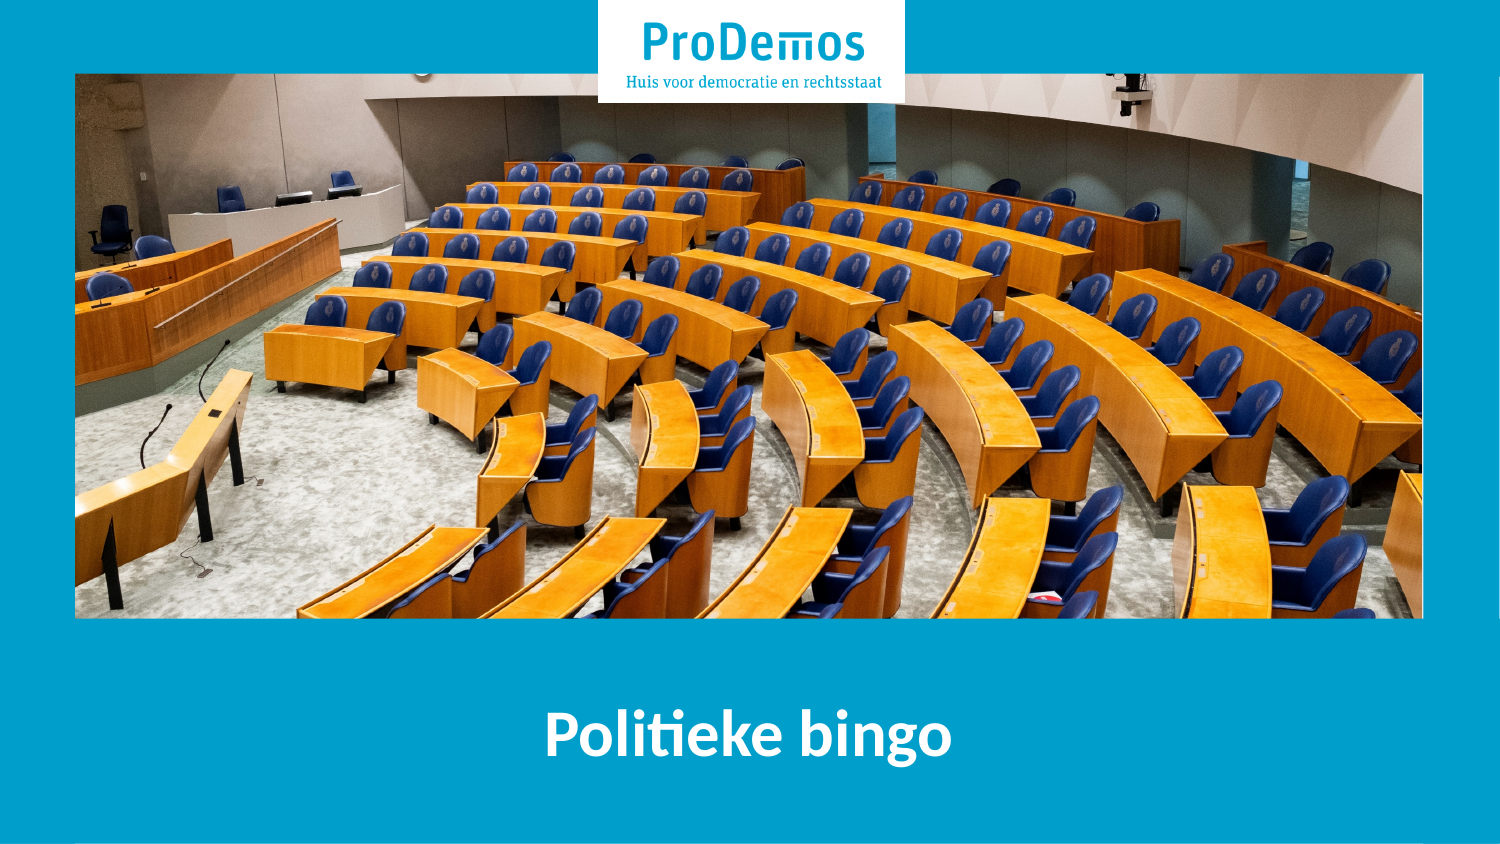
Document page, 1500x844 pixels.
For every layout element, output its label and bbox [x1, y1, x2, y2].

text_box [0, 0, 1500, 844]
picture [598, 0, 905, 103]
